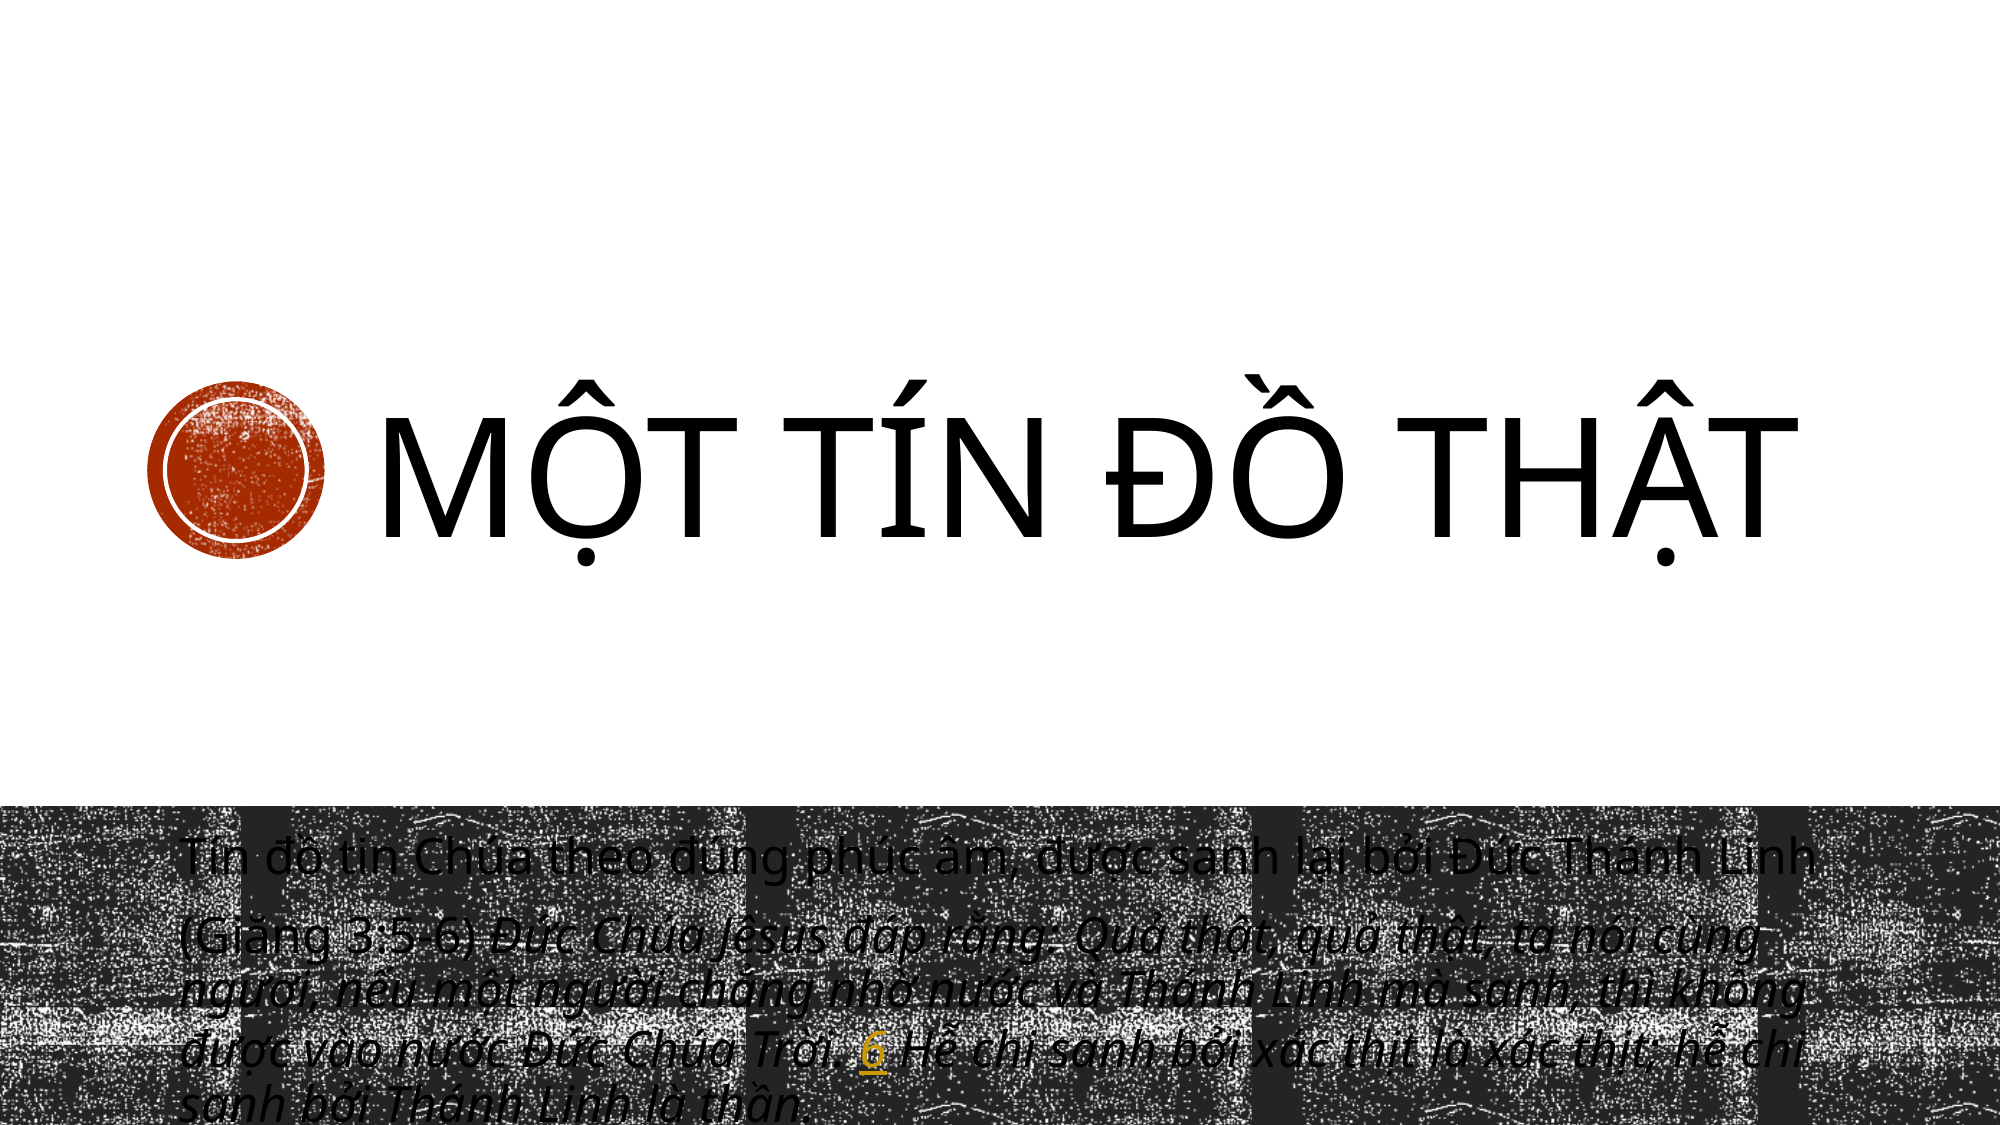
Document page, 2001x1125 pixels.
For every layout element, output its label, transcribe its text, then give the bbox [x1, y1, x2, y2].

title một Tín đồ thật [355, 201, 1878, 779]
list Tín đồ tin Chúa theo đúng phúc âm, được sanh lại bởi Đức Thánh Linh (Giăng 3:5-6) Đức Chúa Jêsus đáp rằng: Quả thật, quả thật, ta nói cùng ngươi, nếu một người chẳng nhờ nước và Thánh Linh mà sanh, thì không được vào nước Đức Chúa Trời. 6 Hễ chi sanh bởi xác thịt là xác thịt; hễ chi sanh bởi Thánh Linh là thần. [164, 823, 1841, 1125]
